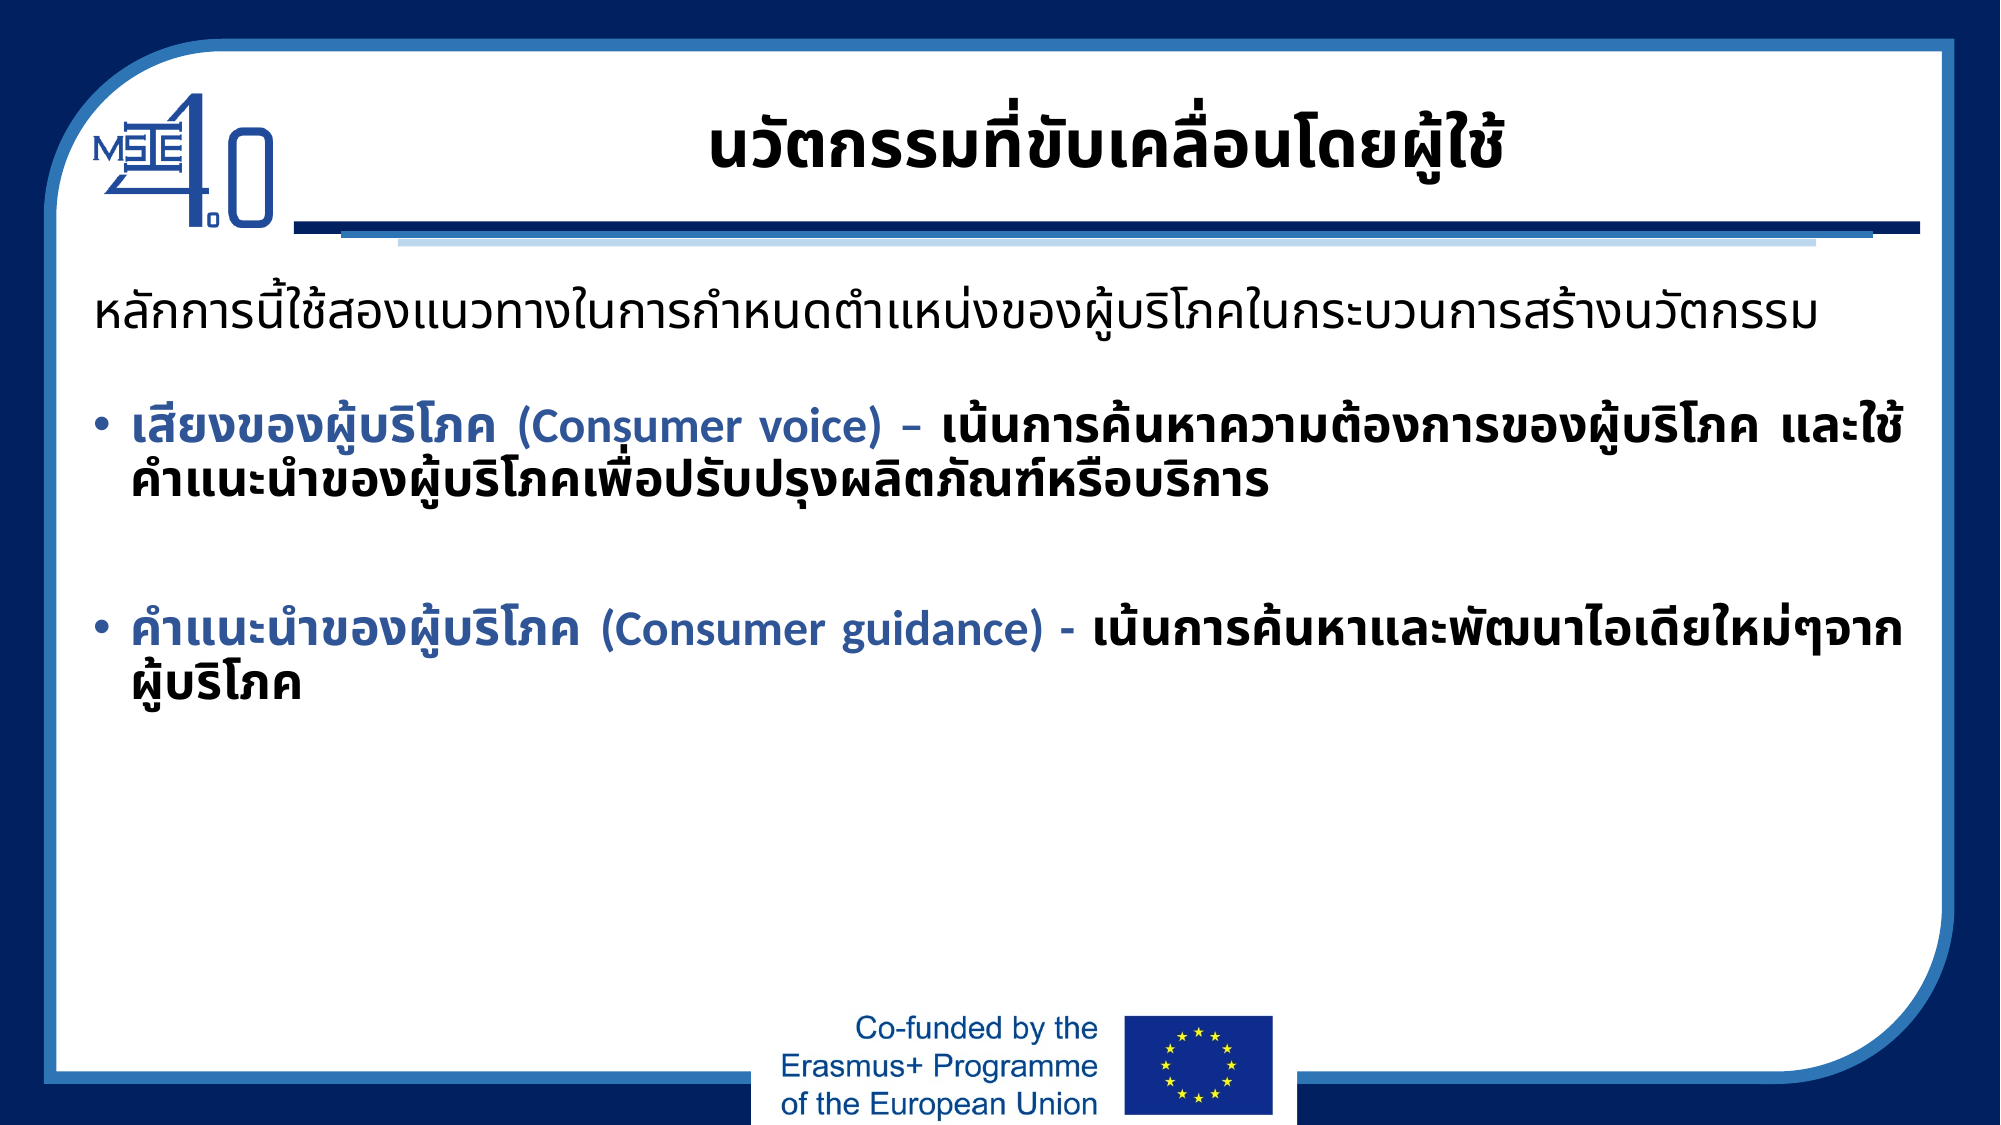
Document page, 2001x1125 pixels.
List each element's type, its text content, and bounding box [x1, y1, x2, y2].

title นวัตกรรมที่ขับเคลื่อนโดยผู้ใช้ [294, 73, 1921, 220]
list หลักการนี้ใช้สองแนวทางในการกำหนดตำแหน่งของผู้บริโภคในกระบวนการสร้างนวัตกรรม เสียงของผู้บริโภค (Consumer voice) – เน้นการค้นหาความต้องการของผู้บริโภค และใช้คำแนะนำของผู้บริโภคเพื่อปรับปรุงผลิตภัณฑ์หรือบริการ คำแนะนำของผู้บริโภค (Consumer guidance) - เน้นการค้นหาและพัฒนาไอเดียใหม่ๆจากผู้บริโภค [78, 277, 1921, 984]
picture [751, 1003, 1298, 1125]
